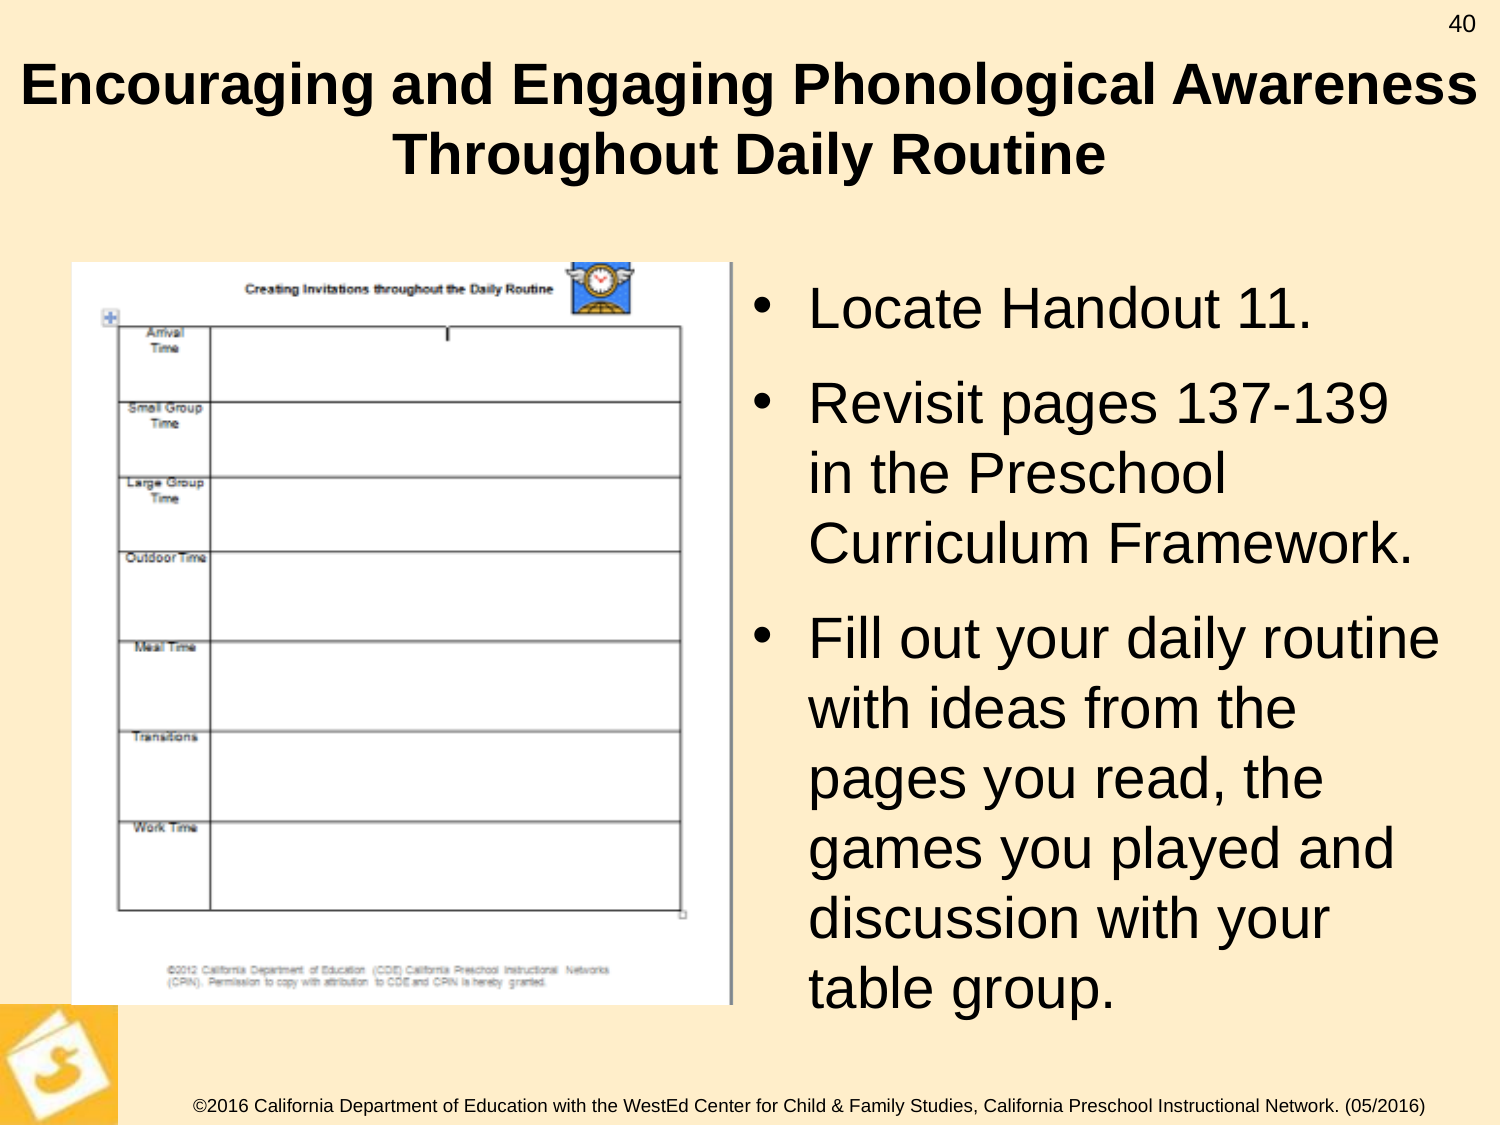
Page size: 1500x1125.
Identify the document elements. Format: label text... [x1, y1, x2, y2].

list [70, 262, 734, 1006]
picture [0, 1004, 118, 1125]
list Locate Handout 11. Revisit pages 137-139 in the Preschool Curriculum Framework. Fill out your daily routine with ideas from the pages you read, the games you played and discussion with your table group. [737, 262, 1463, 1023]
slide_number 40 [1425, 0, 1500, 60]
title Encouraging and Engaging Phonological Awareness Throughout Daily Routine [0, 0, 1500, 233]
